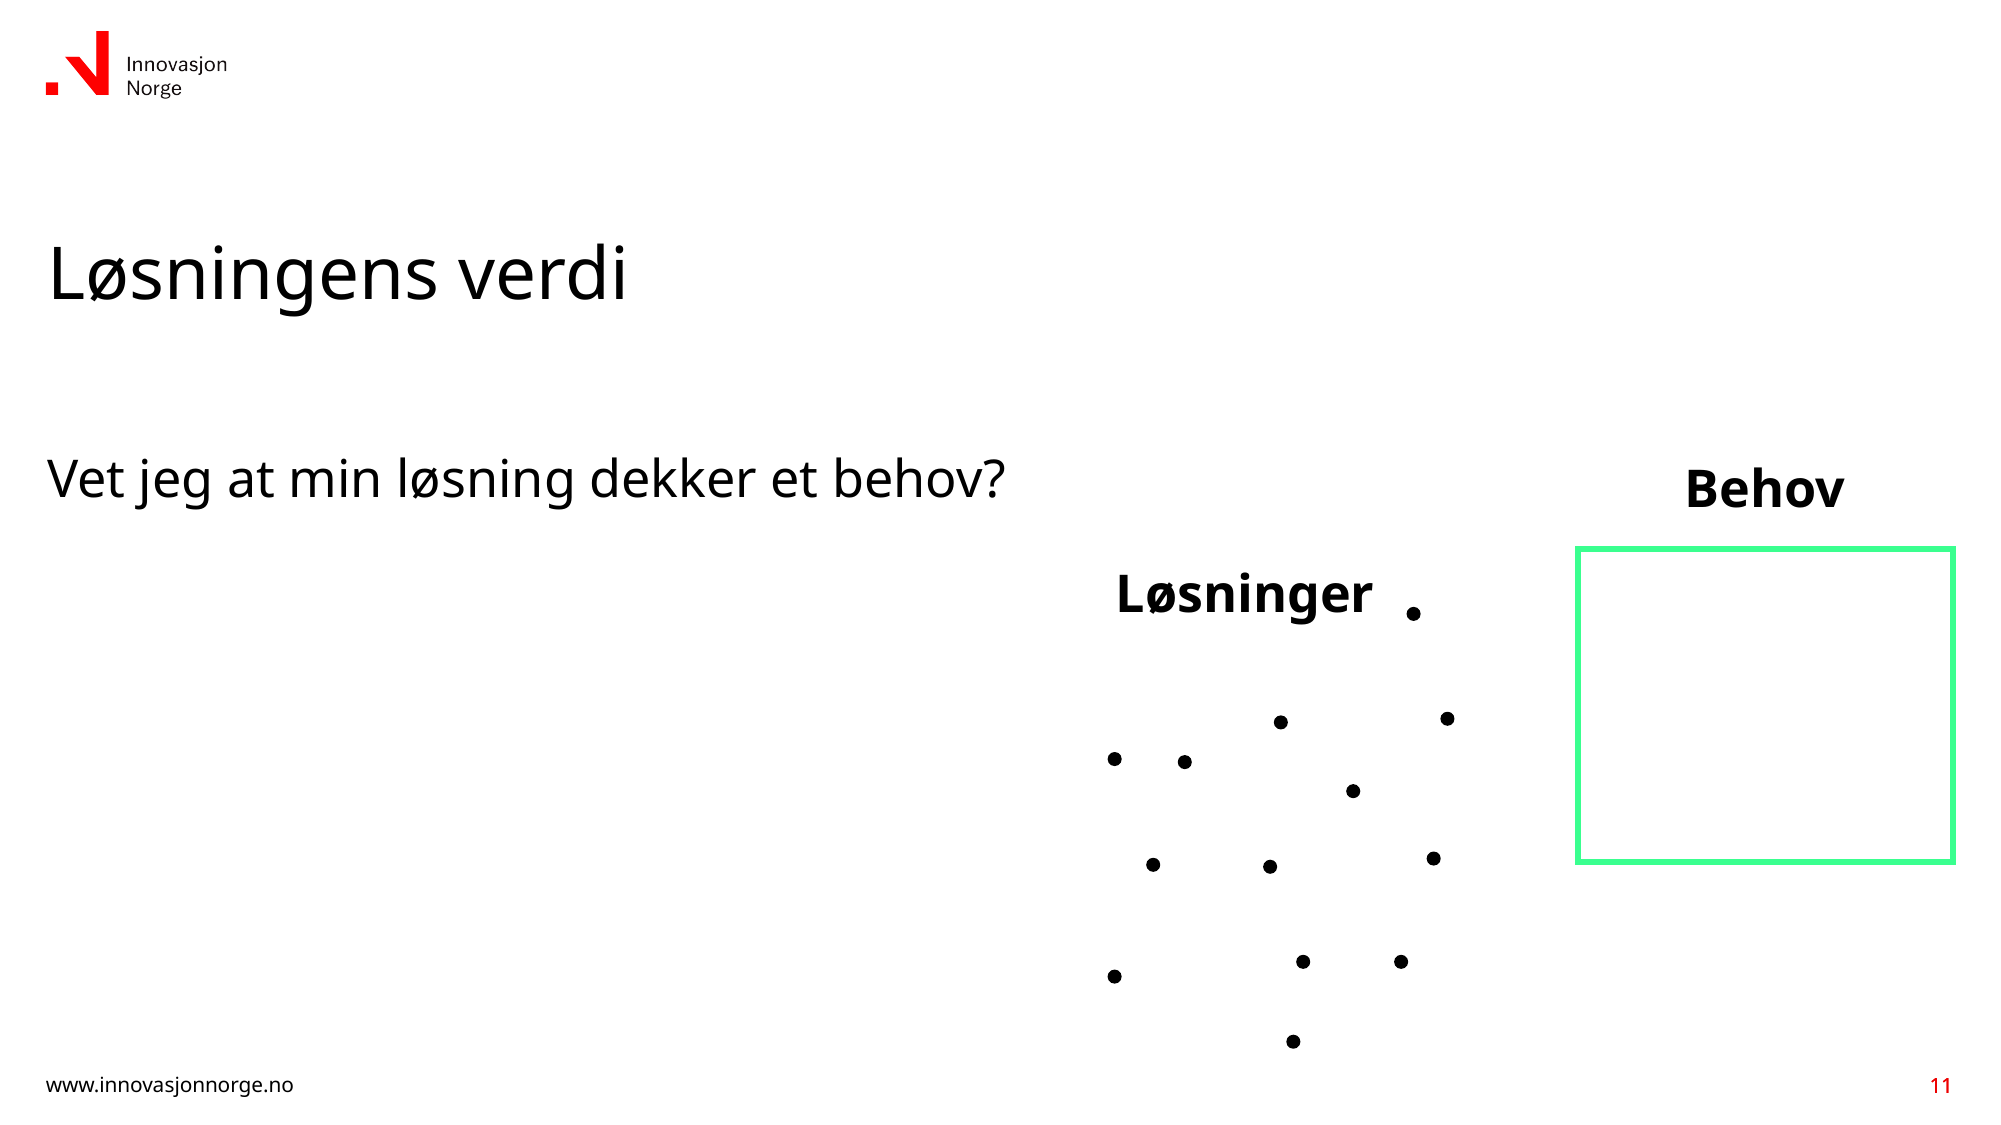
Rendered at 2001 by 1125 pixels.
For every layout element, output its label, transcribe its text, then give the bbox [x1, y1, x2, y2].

text_box 11 [1791, 1072, 1954, 1109]
text_box [1394, 955, 1408, 969]
text_box [1287, 1035, 1300, 1048]
text_box [1263, 860, 1277, 874]
text_box [1274, 716, 1288, 729]
text_box [1346, 784, 1360, 798]
text_box [1296, 955, 1310, 969]
text_box [1108, 752, 1121, 766]
text_box [1146, 858, 1160, 872]
text_box [1407, 607, 1420, 621]
text_box [1577, 549, 1953, 862]
text_box [1427, 852, 1440, 865]
text_box [1108, 970, 1121, 983]
text_box Løsninger [1100, 553, 1390, 631]
text_box Behov [1670, 447, 1861, 525]
title Løsningens verdi [47, 236, 896, 448]
list Vet jeg at min løsning dekker et behov? [47, 452, 1954, 664]
picture [33, 18, 239, 108]
text_box [1441, 712, 1454, 726]
text_box [1178, 755, 1192, 769]
